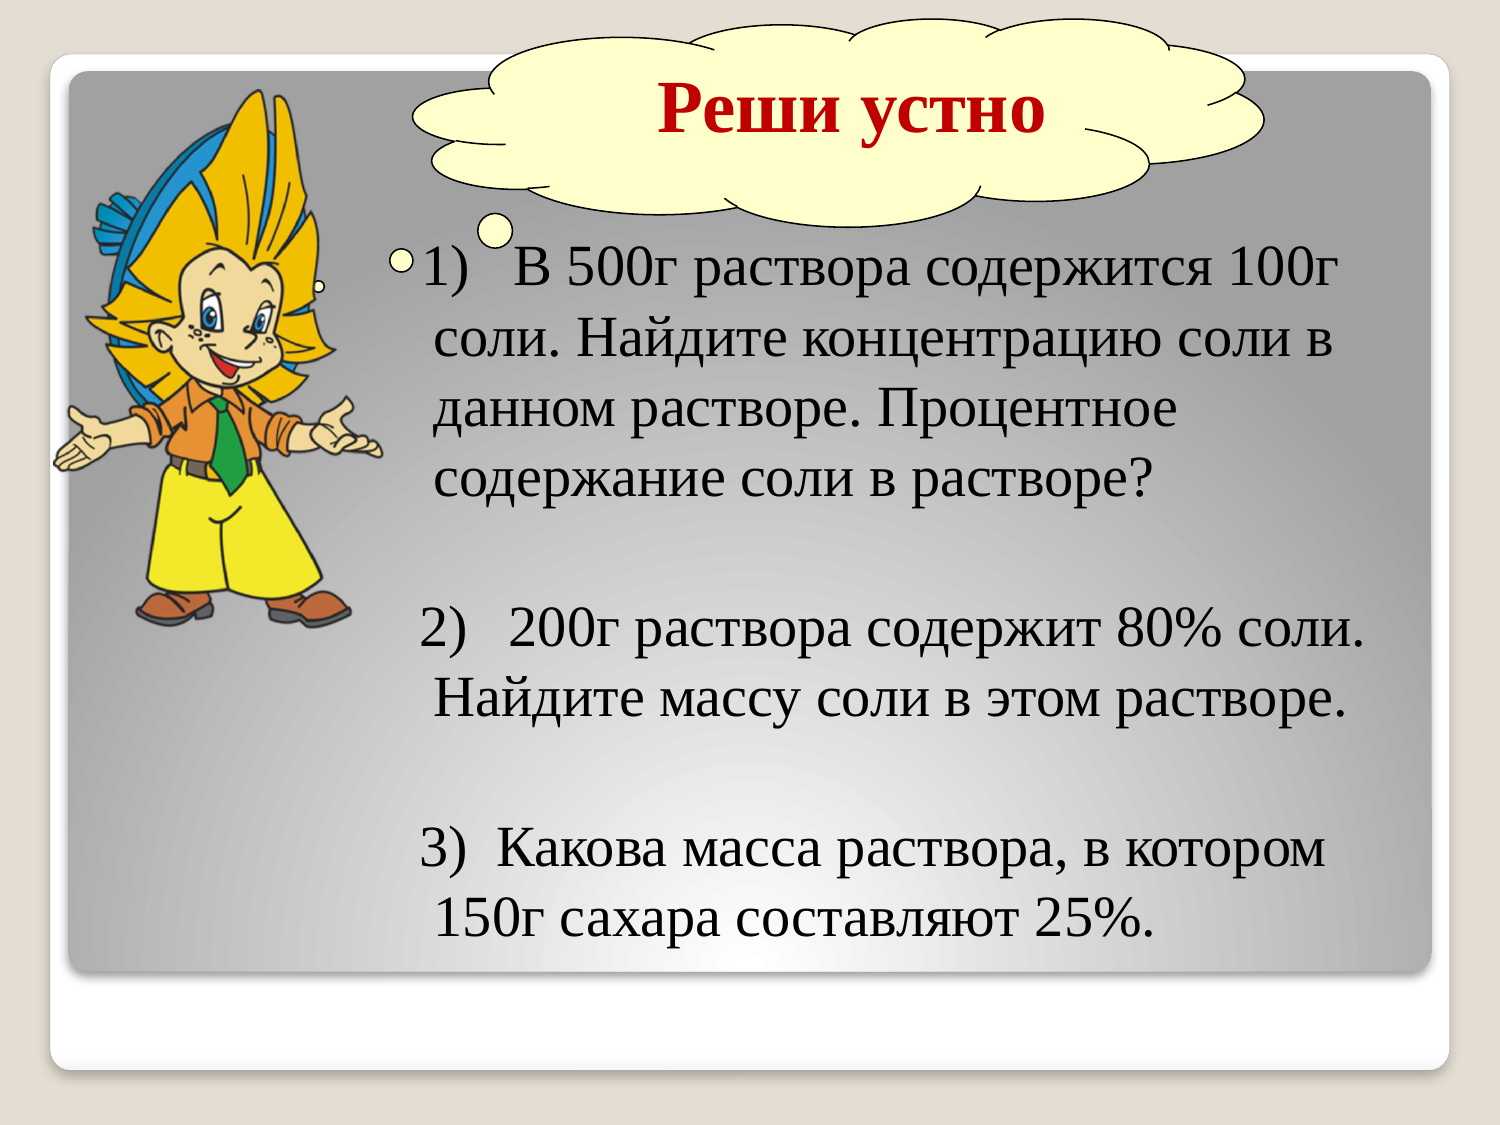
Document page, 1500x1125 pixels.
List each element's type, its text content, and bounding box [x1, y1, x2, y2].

text_box Реши устно [412, 19, 1265, 208]
picture [52, 89, 384, 629]
list 1) В 500г раствора содержится 100г соли. Найдите концентрацию соли в данном растворе. Процентное содержание соли в растворе? 2) 200г раствора содержит 80% соли. Найдите массу соли в этом растворе. 3) Какова масса раствора, в котором 150г сахара составляют 25%. [360, 208, 1425, 1059]
